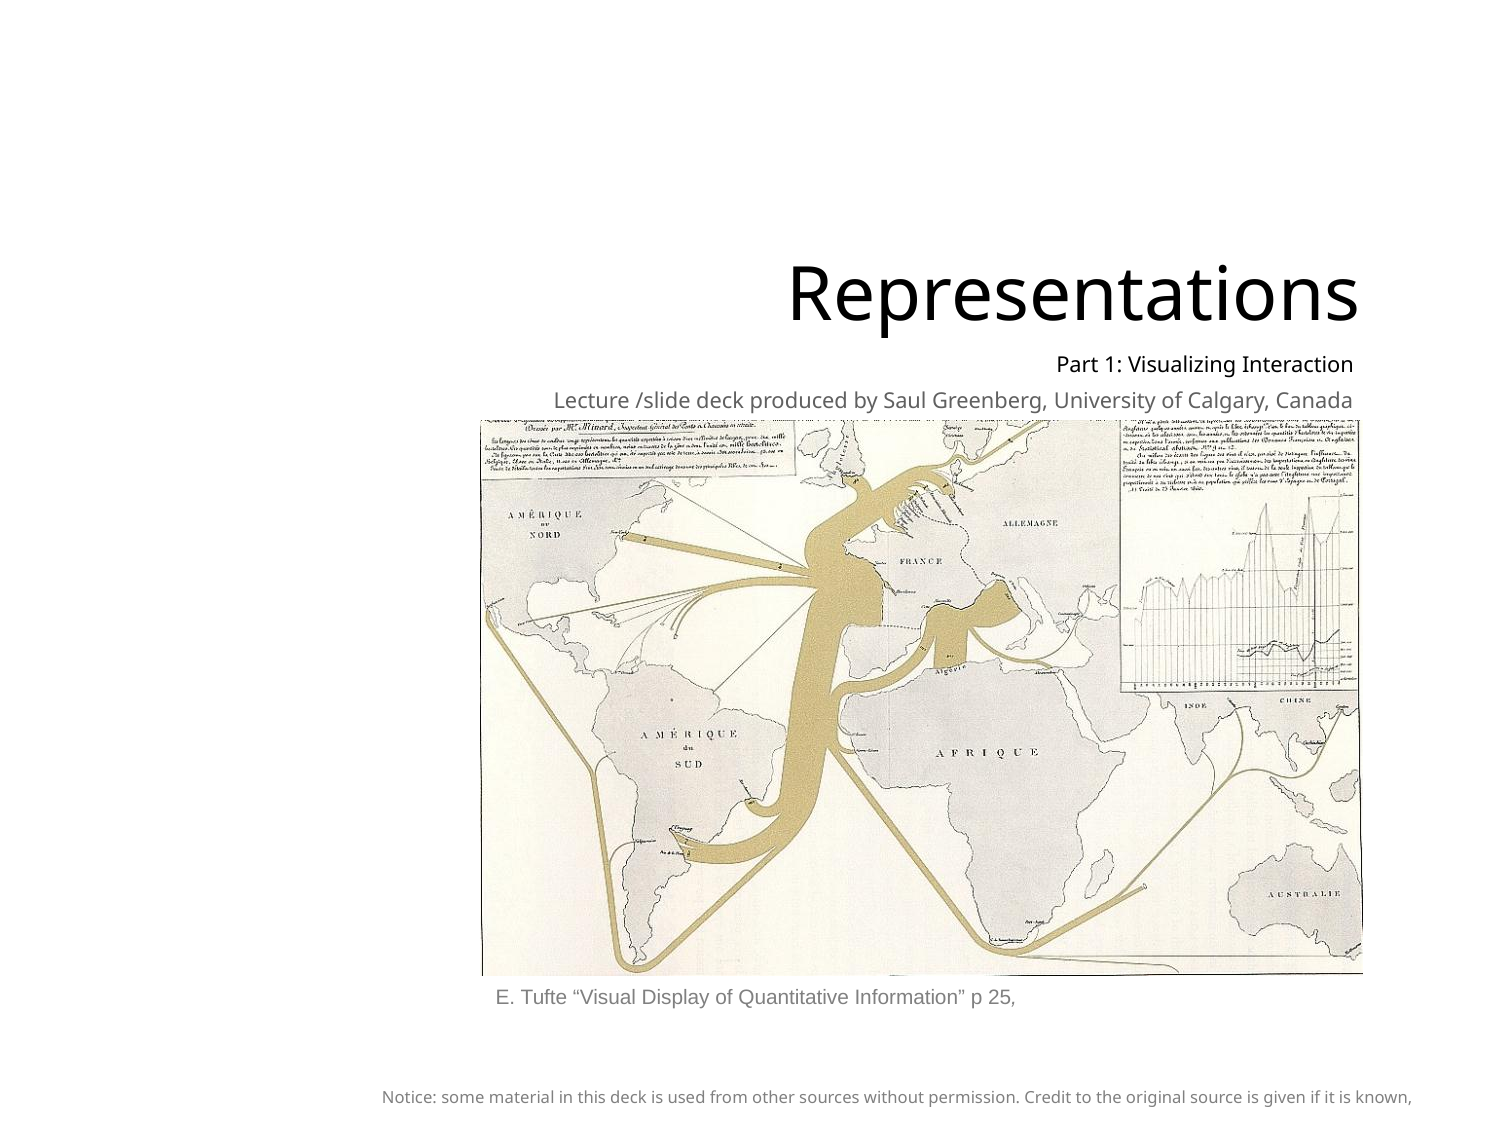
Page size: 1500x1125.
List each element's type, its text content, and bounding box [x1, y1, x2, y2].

picture [480, 420, 1363, 977]
subtitle Part 1: Visualizing Interaction Lecture /slide deck produced by Saul Greenberg, University of Calgary, Canada [430, 338, 1370, 421]
text_box E. Tufte “Visual Display of Quantitative Information” p 25, [480, 983, 1243, 1016]
title Representations [100, 231, 1376, 350]
text_box Notice: some material in this deck is used from other sources without permission. Credit to the original source is given if it is known, [147, 1059, 1430, 1108]
